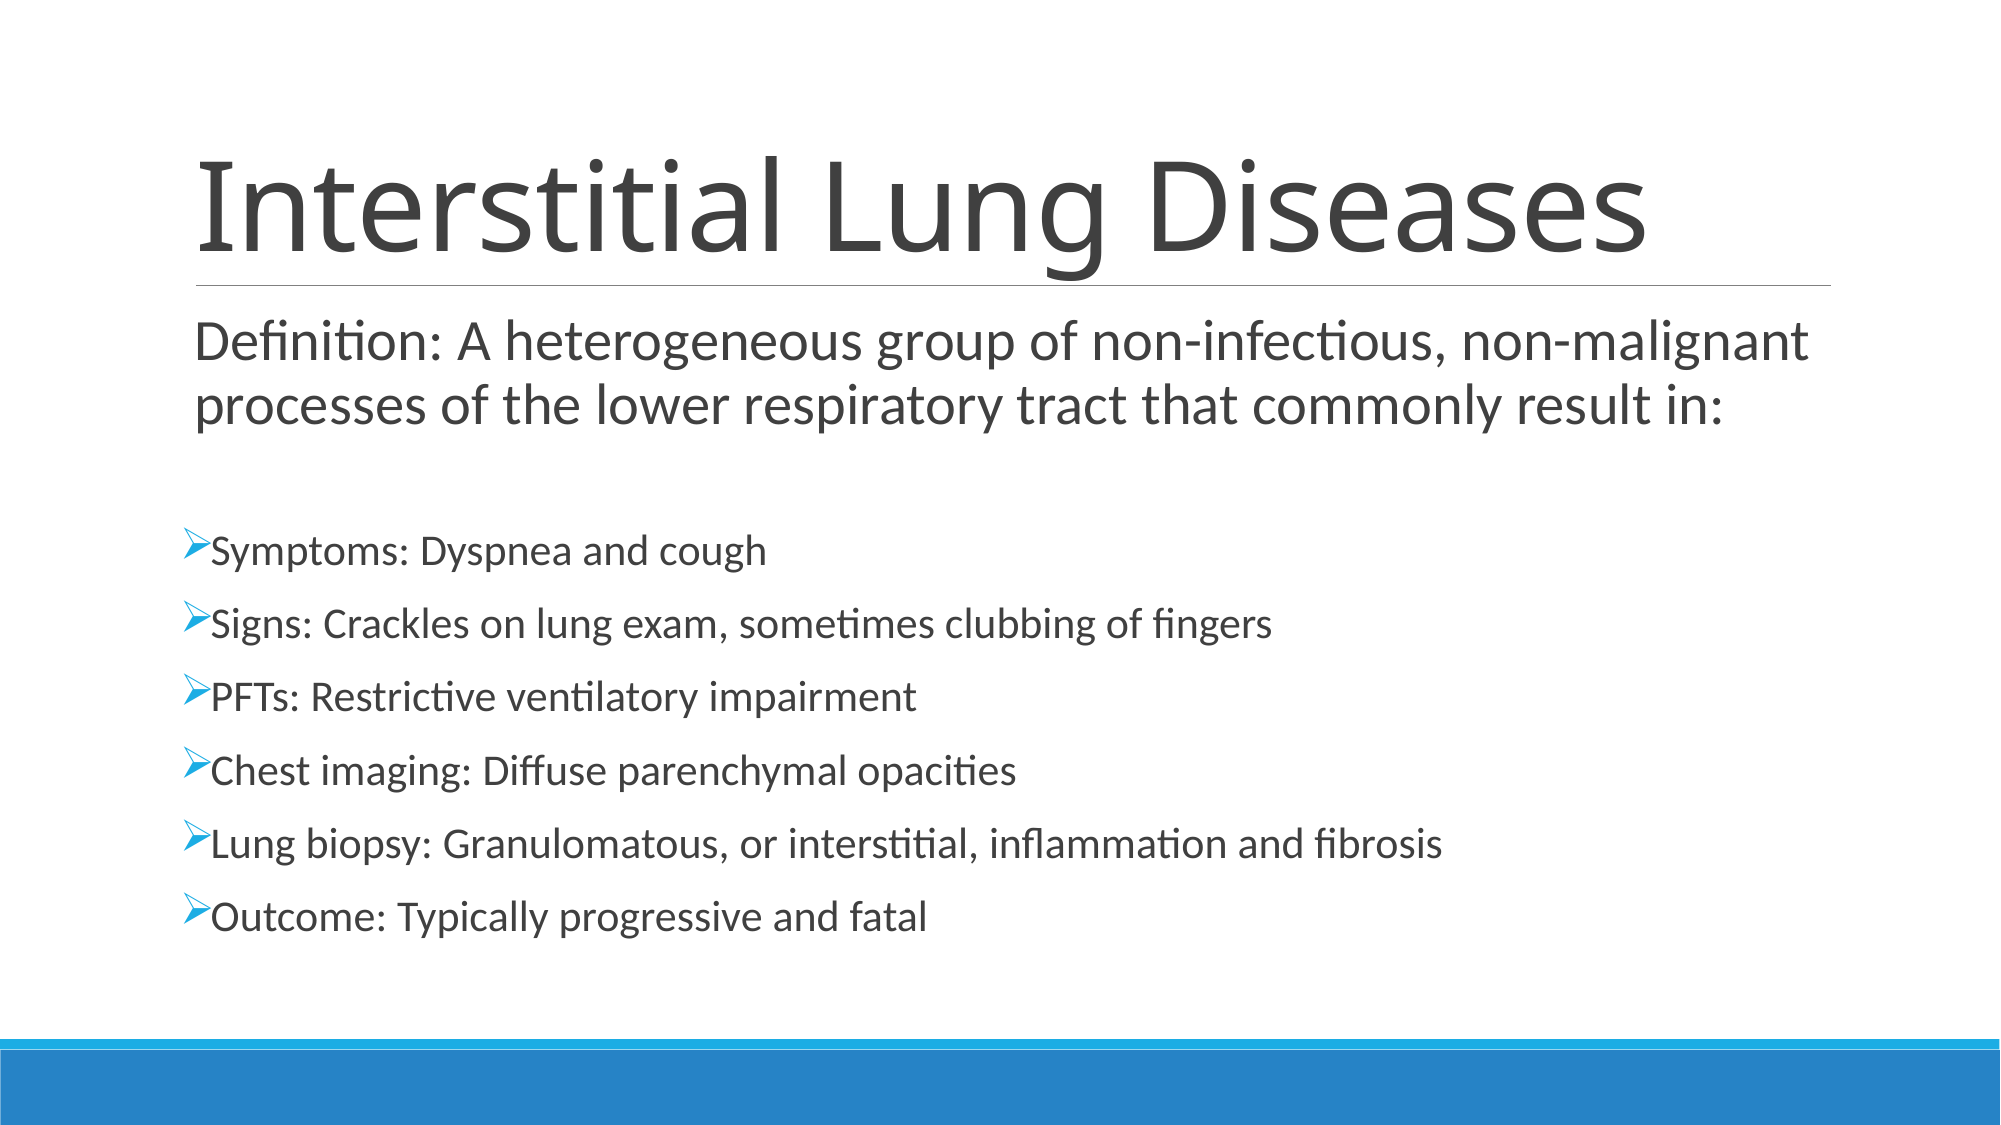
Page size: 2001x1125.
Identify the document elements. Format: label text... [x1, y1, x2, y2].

list Definition: A heterogeneous group of non-infectious, non-malignant processes of the lower respiratory tract that commonly result in: Symptoms: Dyspnea and cough Signs: Crackles on lung exam, sometimes clubbing of fingers PFTs: Restrictive ventilatory impairment Chest imaging: Diffuse parenchymal opacities Lung biopsy: Granulomatous, or interstitial, inflammation and fibrosis Outcome: Typically progressive and fatal [180, 302, 1830, 1015]
title Interstitial Lung Diseases [180, 47, 1830, 285]
